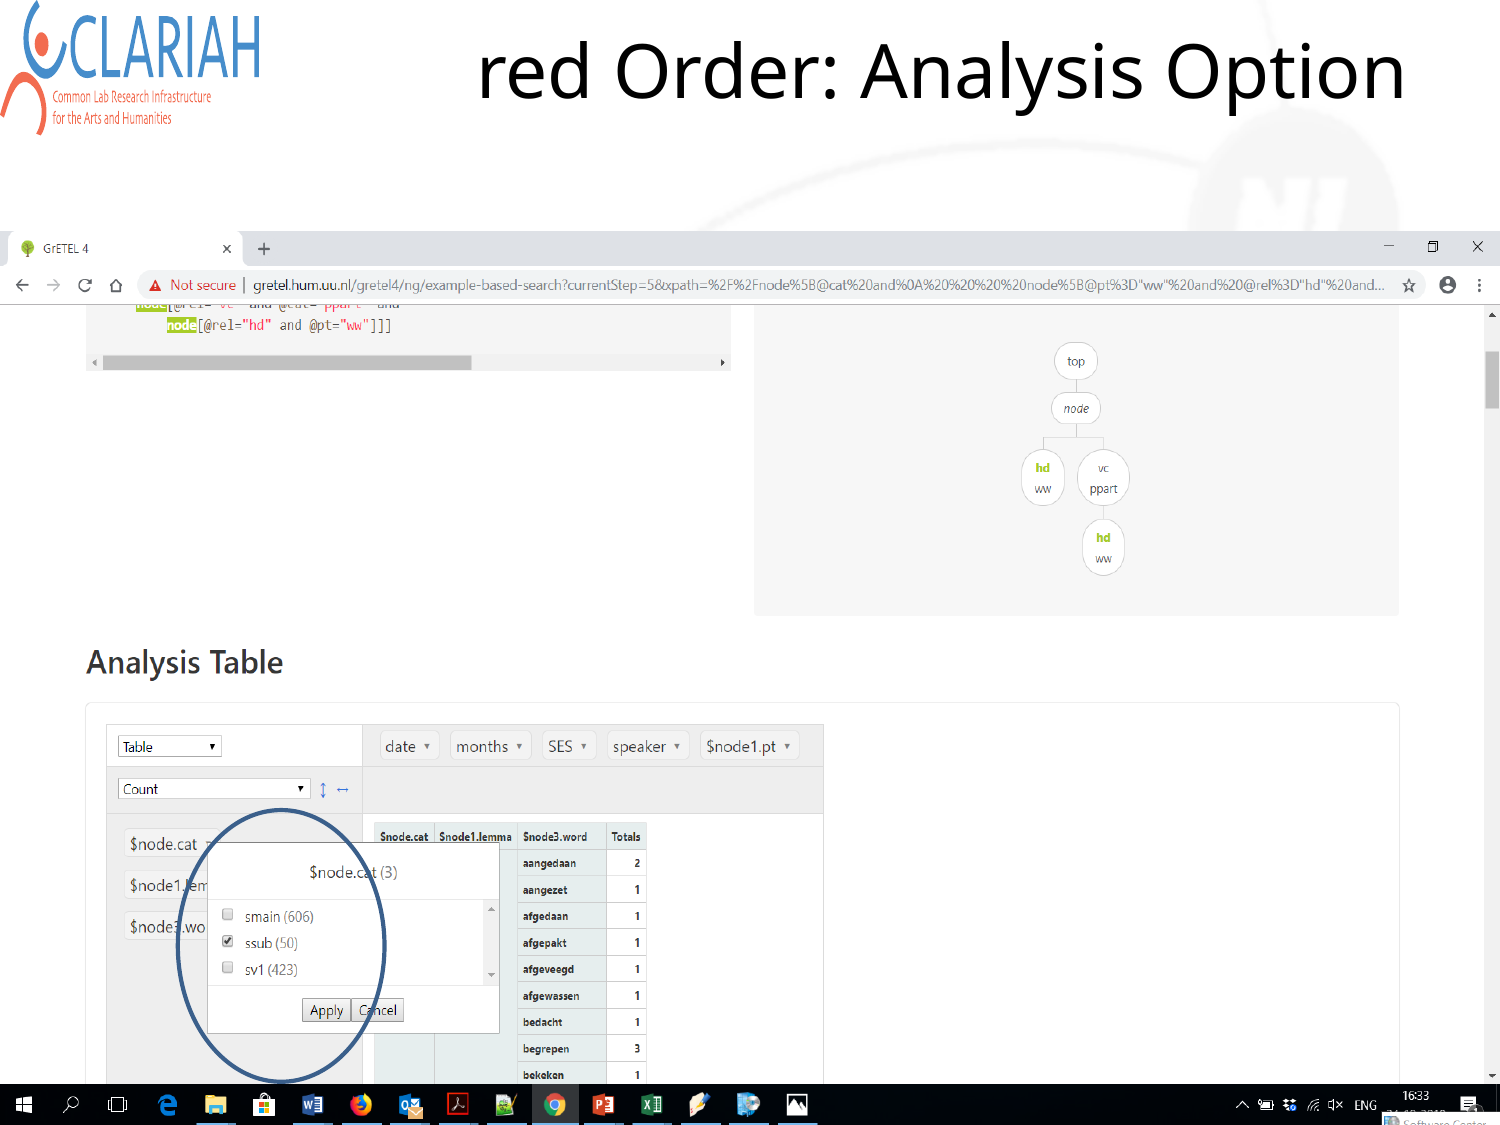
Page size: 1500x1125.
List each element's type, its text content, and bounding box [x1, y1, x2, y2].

picture [0, 0, 1500, 231]
title red Order: Analysis Option [383, 0, 1500, 138]
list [0, 231, 1500, 1125]
